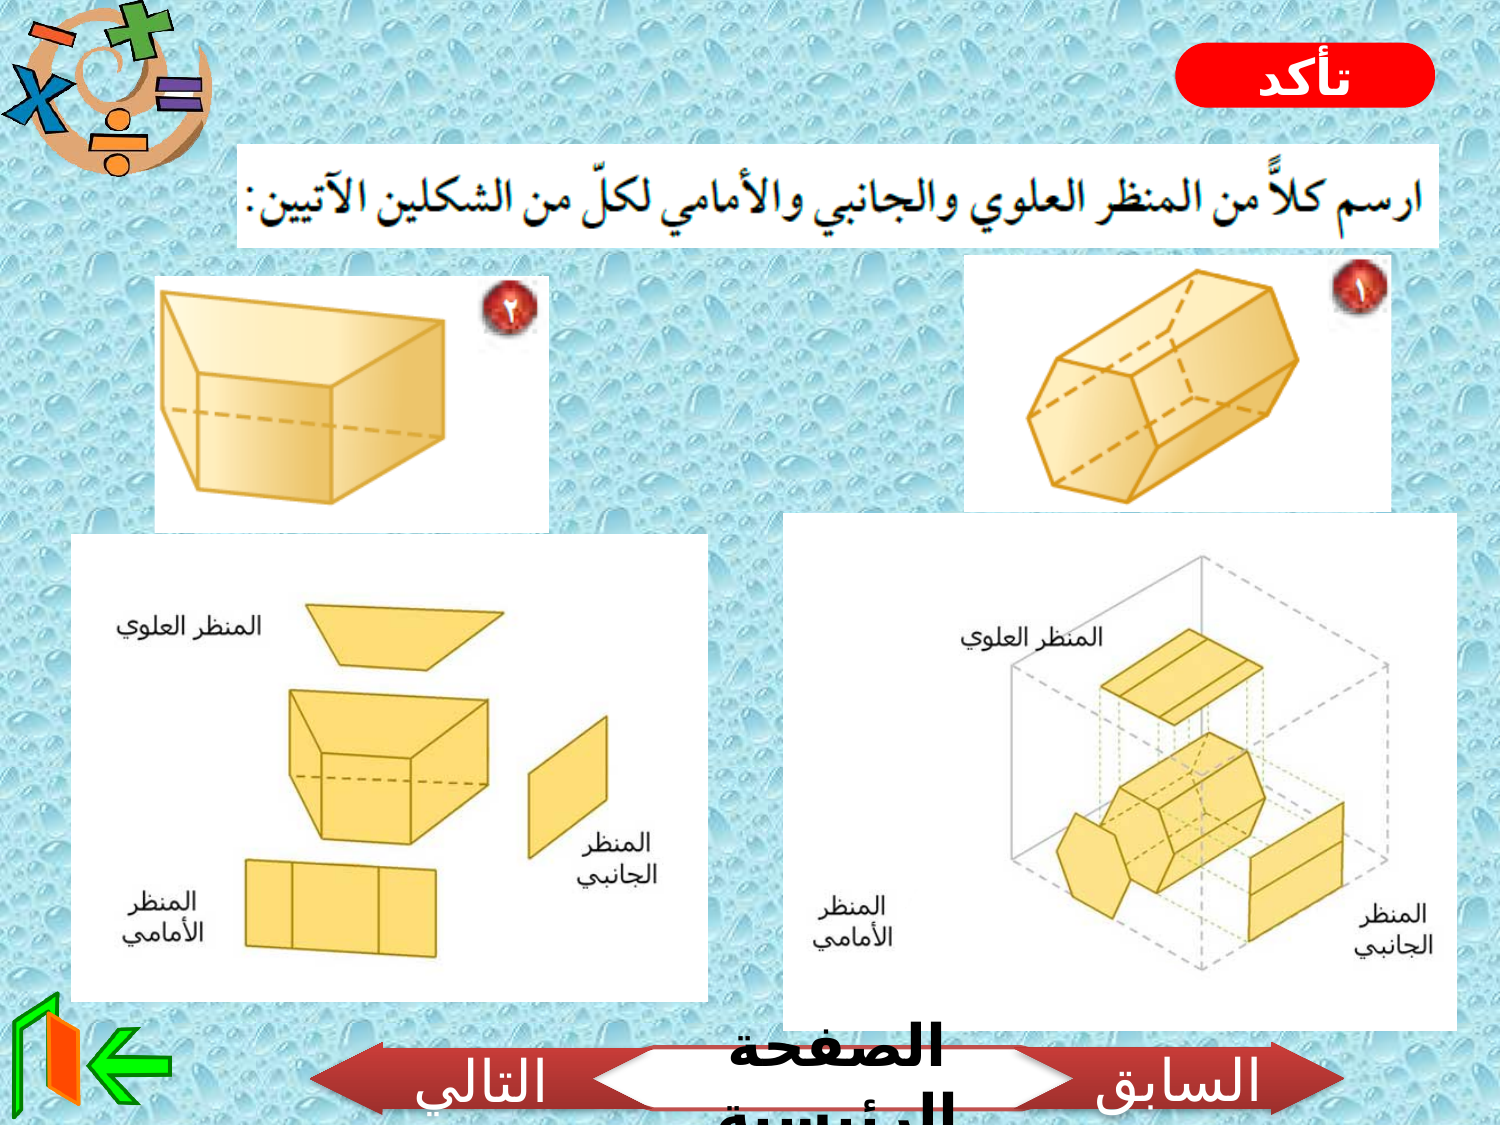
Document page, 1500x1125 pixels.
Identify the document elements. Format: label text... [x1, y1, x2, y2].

text_box تأكد [1173, 40, 1438, 110]
picture [0, 0, 1500, 1125]
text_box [309, 1041, 1345, 1116]
picture [745, 1116, 817, 1125]
picture [933, 1116, 943, 1125]
picture [828, 1116, 923, 1125]
